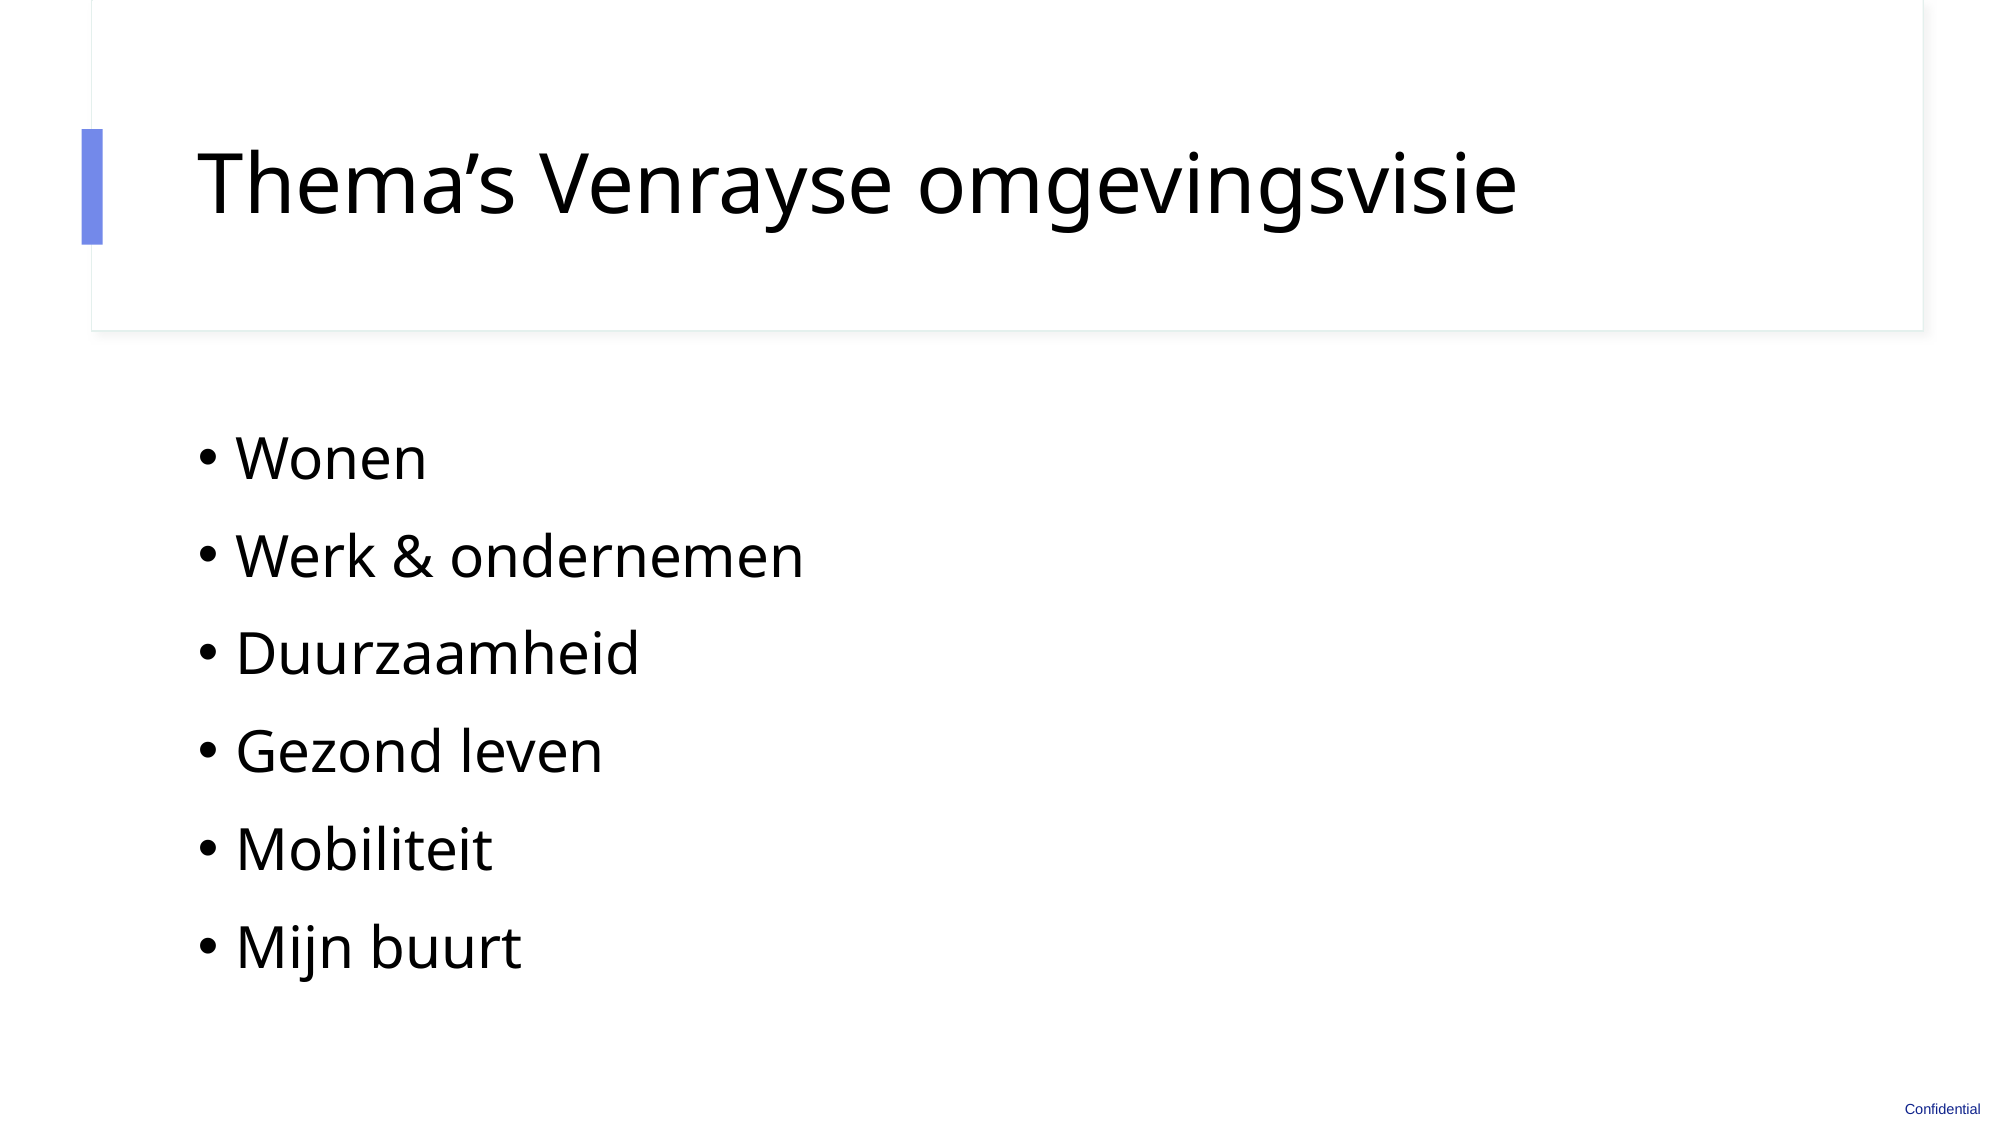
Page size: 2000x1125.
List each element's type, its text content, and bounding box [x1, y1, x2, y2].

title Thema’s Venrayse omgevingsvisie [182, 90, 1851, 284]
list Wonen Werk & ondernemen Duurzaamheid Gezond leven Mobiliteit Mijn buurt [182, 406, 1851, 1013]
